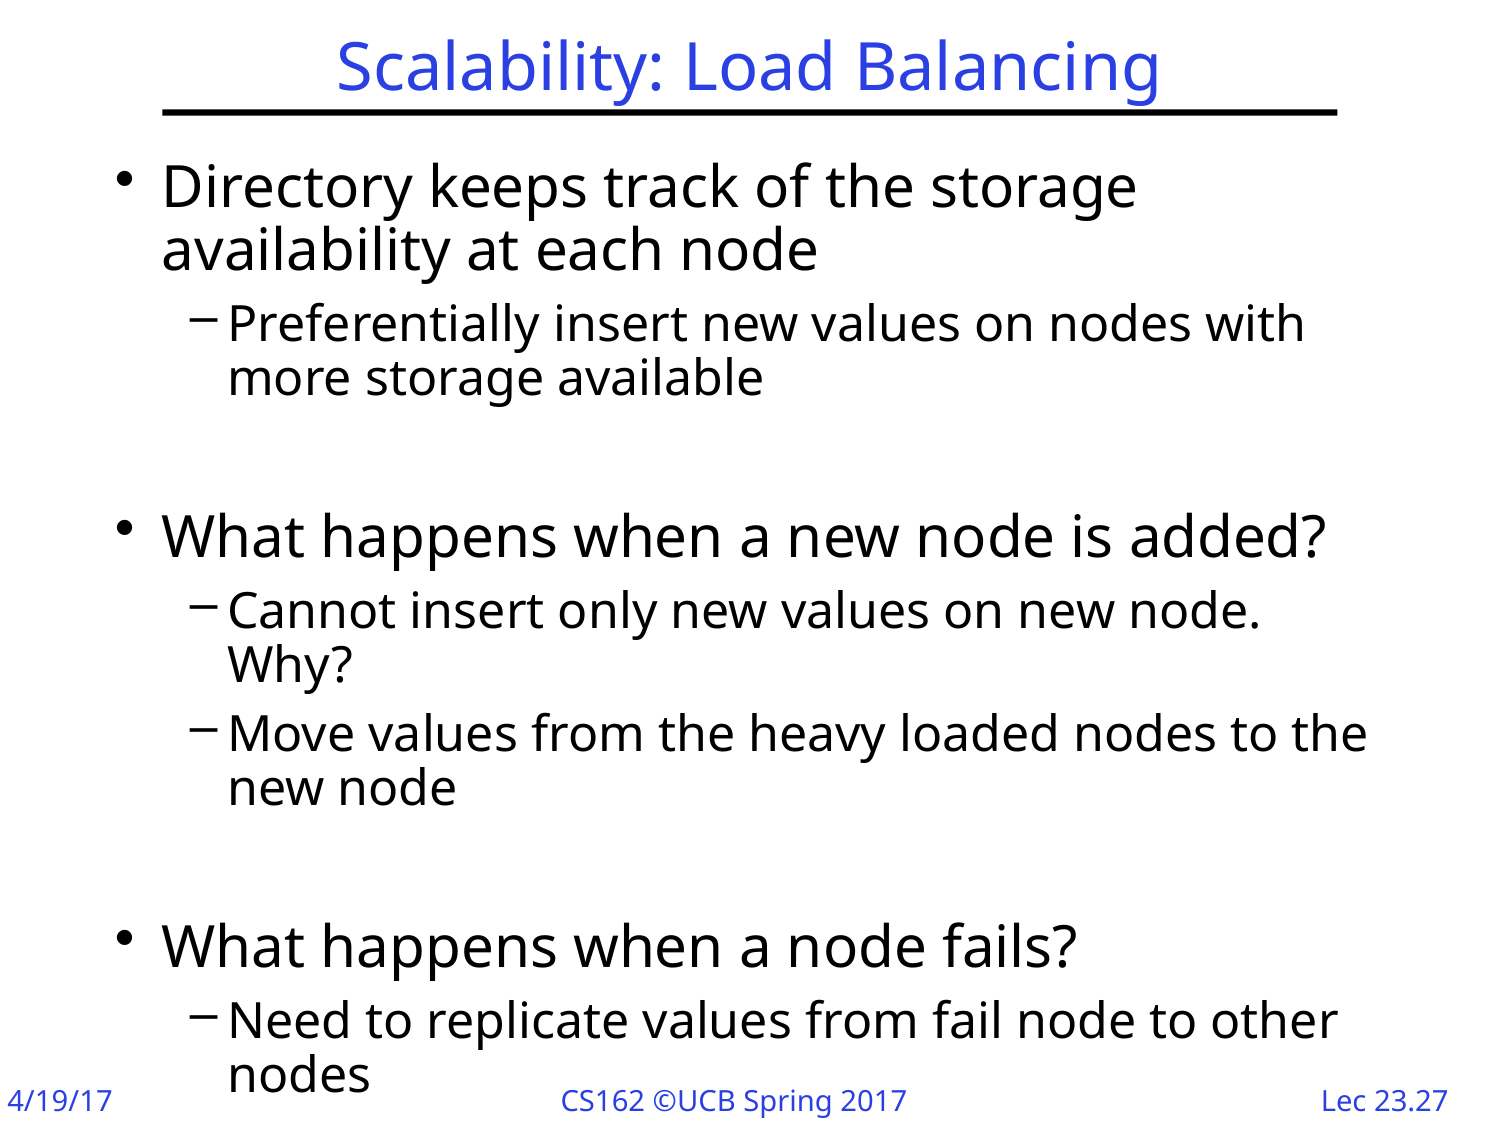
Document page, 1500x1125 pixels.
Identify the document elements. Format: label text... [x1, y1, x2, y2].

title Scalability: Load Balancing [162, 24, 1338, 113]
list Directory keeps track of the storage availability at each node Preferentially insert new values on nodes with more storage available What happens when a new node is added? Cannot insert only new values on new node. Why? Move values from the heavy loaded nodes to the new node What happens when a node fails? Need to replicate values from fail node to other nodes [99, 149, 1400, 988]
